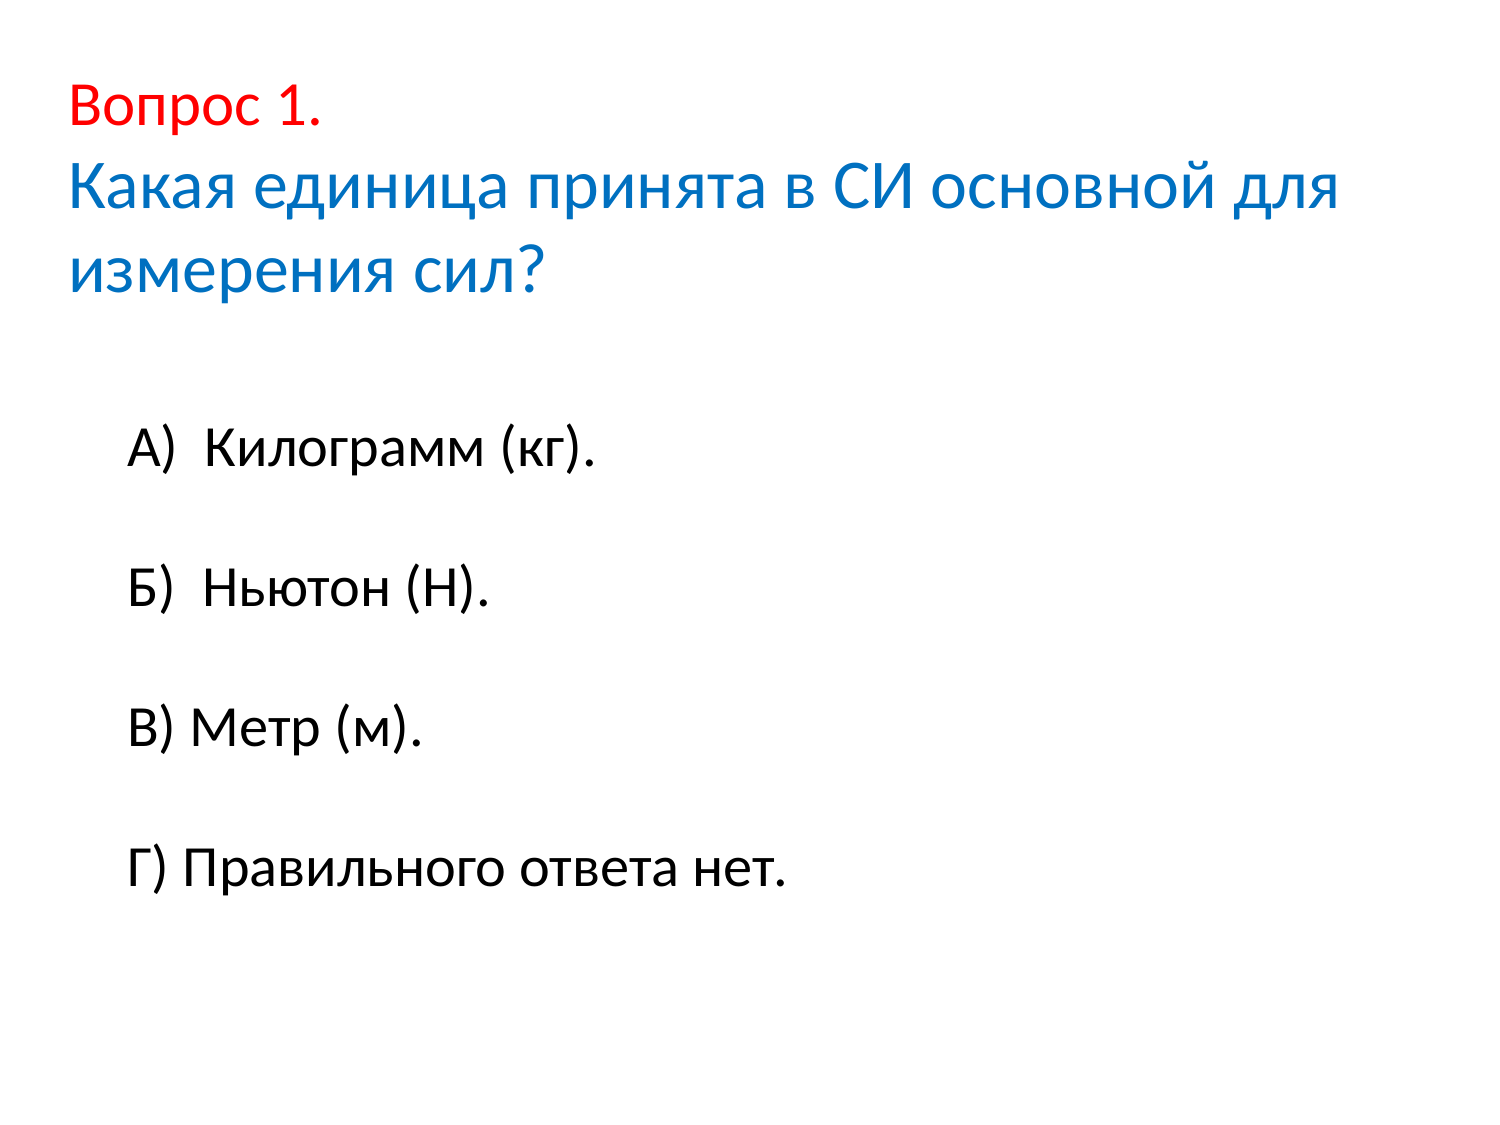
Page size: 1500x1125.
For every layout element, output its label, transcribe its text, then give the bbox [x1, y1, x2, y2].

title Вопрос 1. Какая единица принята в СИ основной для измерения сил? [53, 54, 1500, 315]
text_box А) Килограмм (кг). Б) Ньютон (Н). В) Метр (м). Г) Правильного ответа нет. [112, 401, 1471, 1016]
